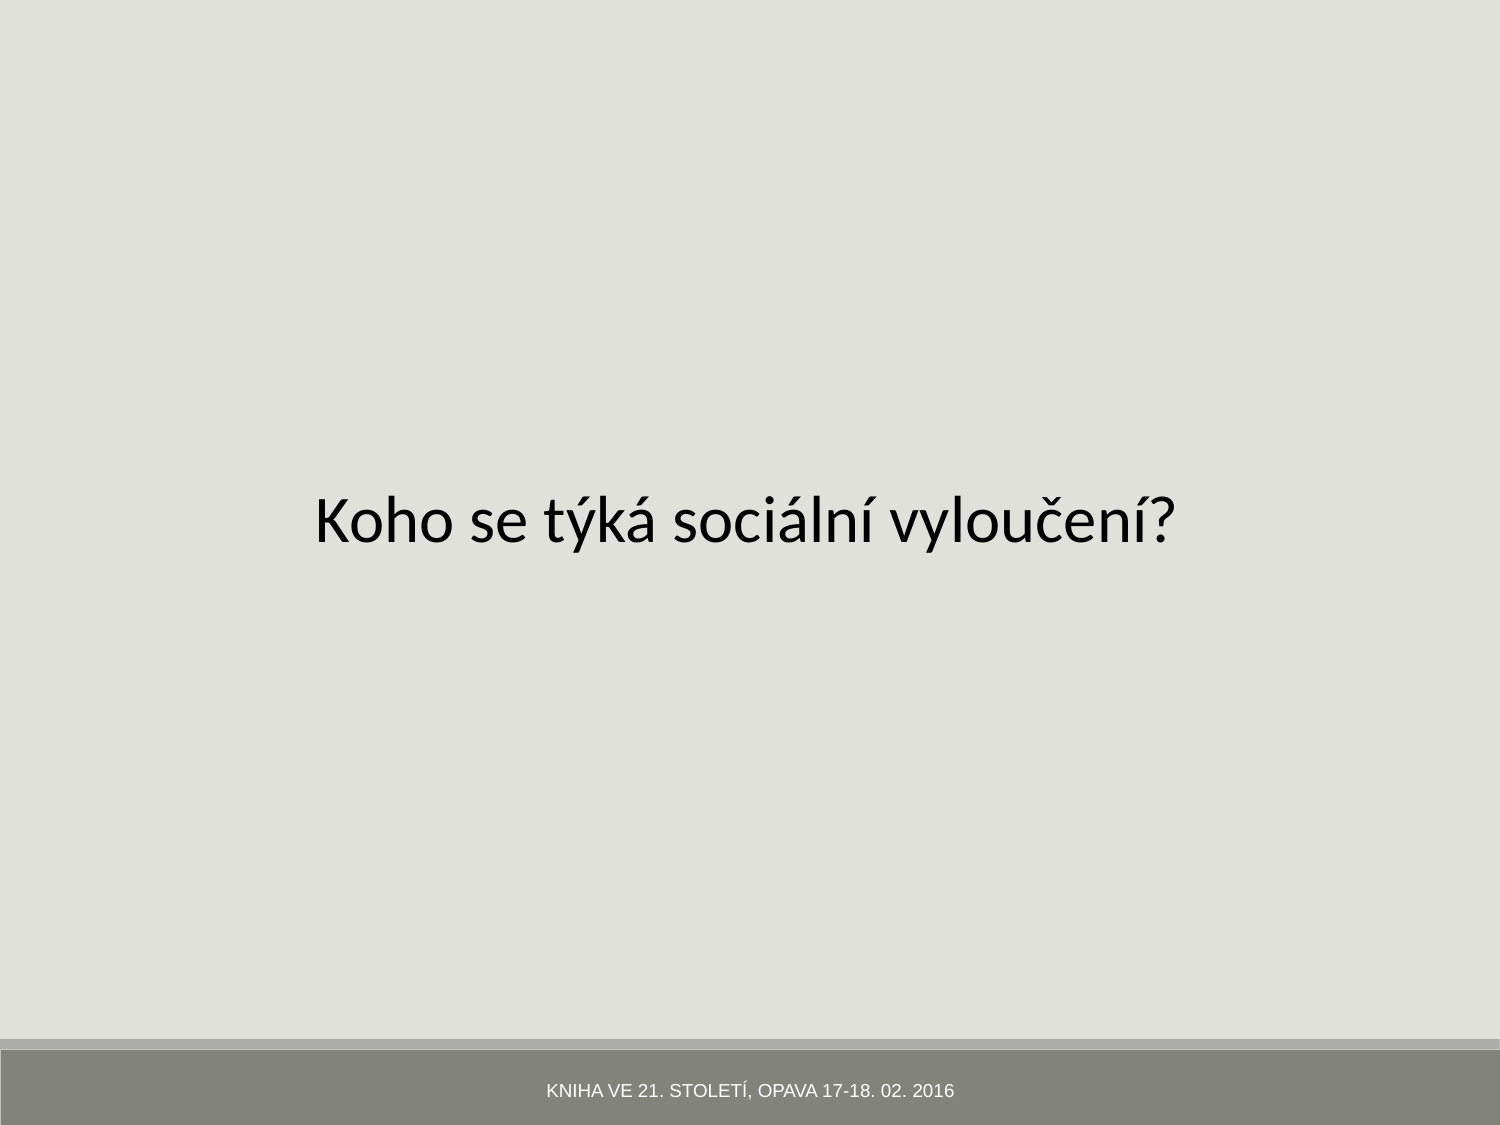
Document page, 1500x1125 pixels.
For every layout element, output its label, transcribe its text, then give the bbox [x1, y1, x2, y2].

text_box Koho se týká sociální vyloučení? [301, 467, 1500, 563]
footer Kniha ve 21. století, Opava 17-18. 02. 2016 [453, 1059, 1047, 1120]
